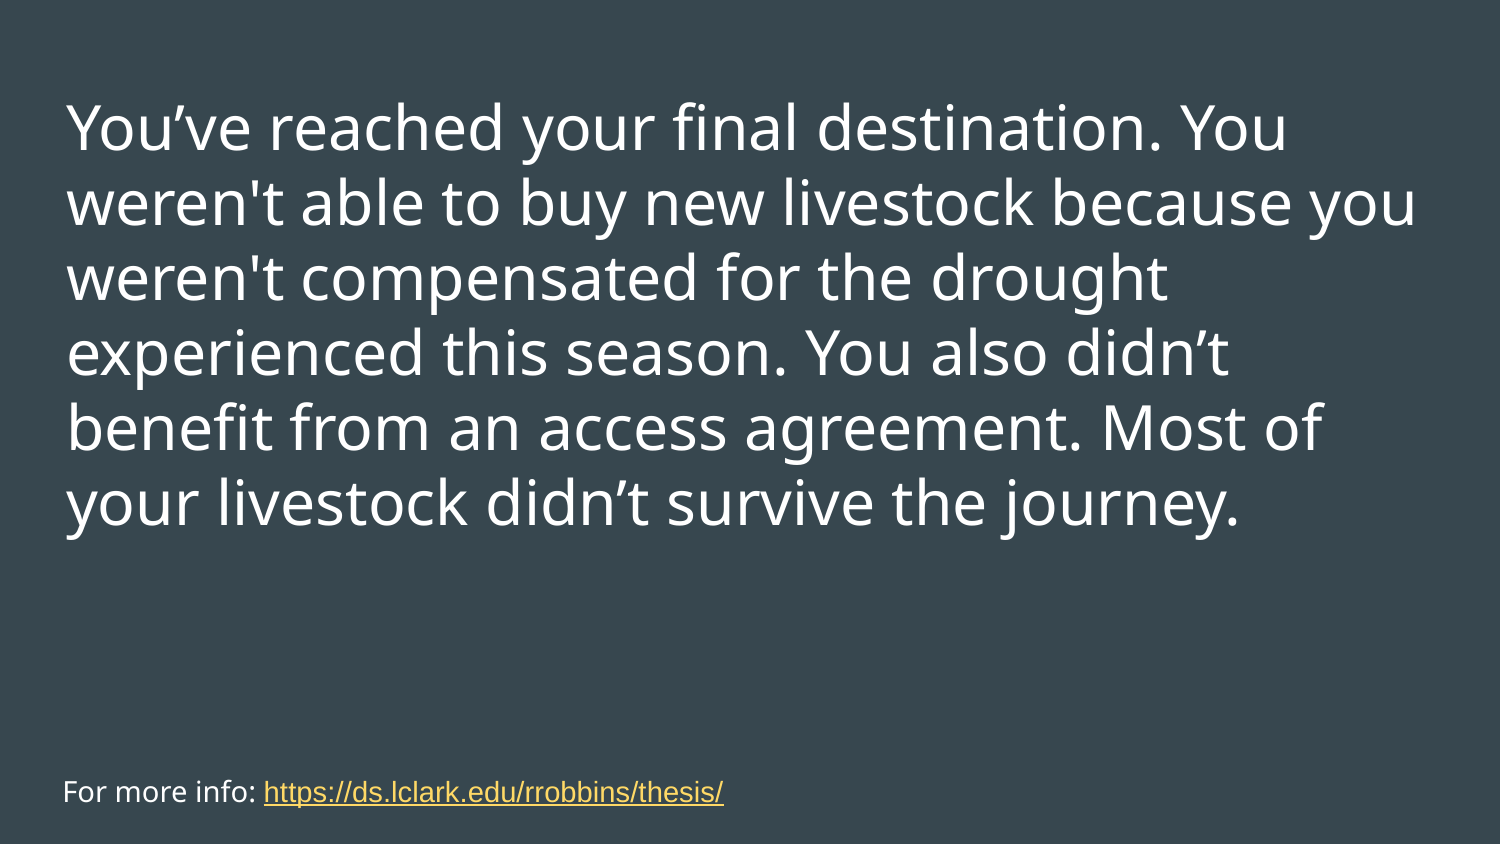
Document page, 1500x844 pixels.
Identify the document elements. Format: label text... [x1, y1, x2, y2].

title You’ve reached your final destination. You weren't able to buy new livestock because you weren't compensated for the drought experienced this season. You also didn’t benefit from an access agreement. Most of your livestock didn’t survive the journey. [51, 72, 1449, 167]
